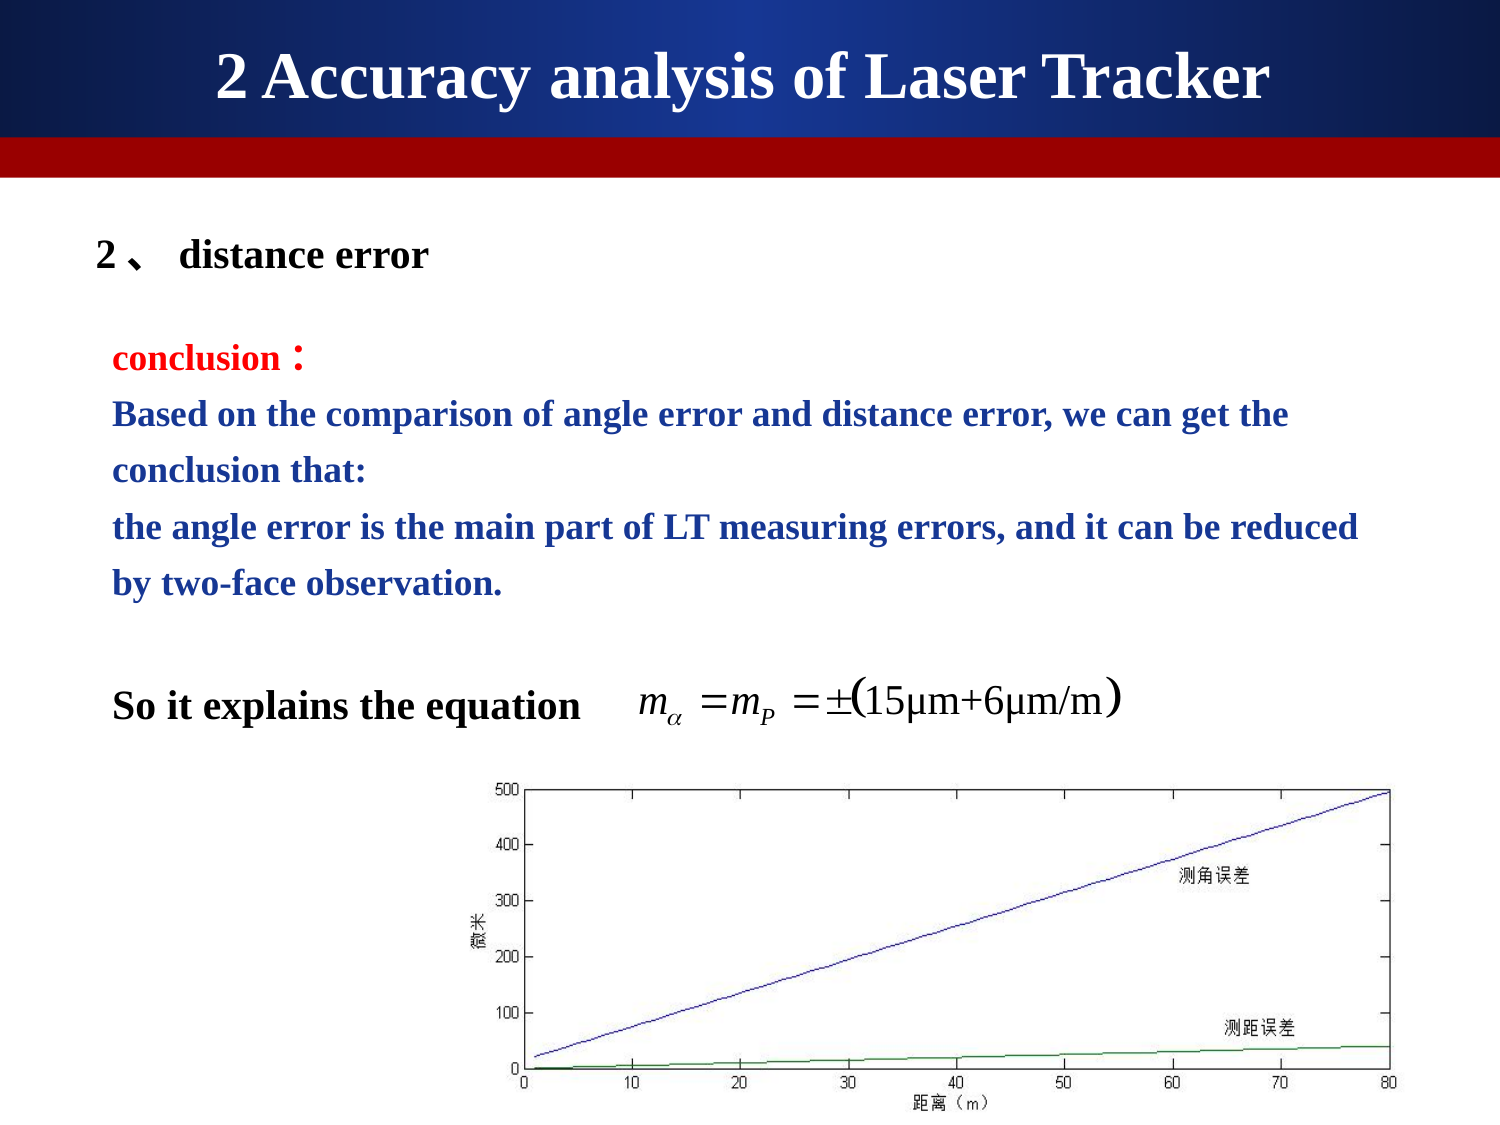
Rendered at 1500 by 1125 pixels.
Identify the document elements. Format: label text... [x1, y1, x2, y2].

text_box 2、distance error [80, 207, 1441, 285]
text_box 2 Accuracy analysis of Laser Tracker [50, 24, 1438, 118]
text_box conclusion： Based on the comparison of angle error and distance error, we can get the conclusion that: the angle error is the main part of LT measuring errors, and it can be reduced by two-face observation. [97, 314, 1391, 611]
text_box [631, 668, 1128, 740]
picture [379, 763, 1495, 1116]
text_box So it explains the equation [97, 658, 1457, 736]
